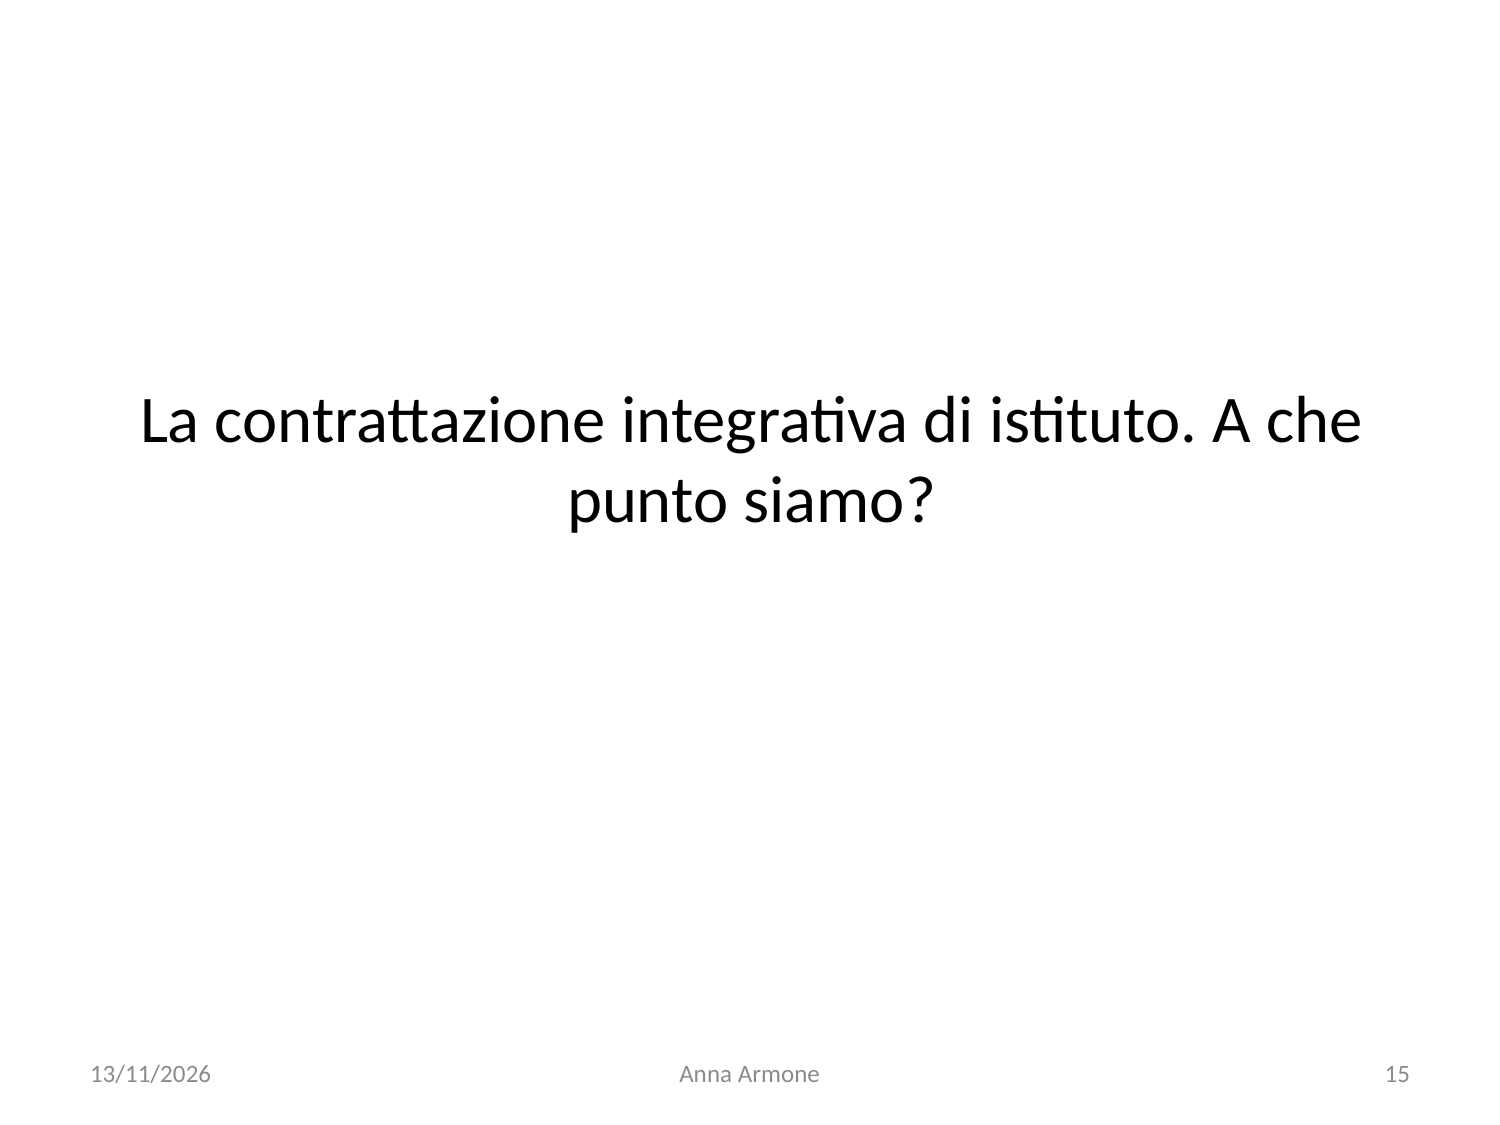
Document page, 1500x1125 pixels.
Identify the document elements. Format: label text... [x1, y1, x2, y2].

slide_number 15 [1074, 1042, 1425, 1103]
title La contrattazione integrativa di istituto. A che punto siamo? [76, 361, 1427, 550]
footer Anna Armone [512, 1042, 988, 1103]
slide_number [75, 1042, 425, 1103]
